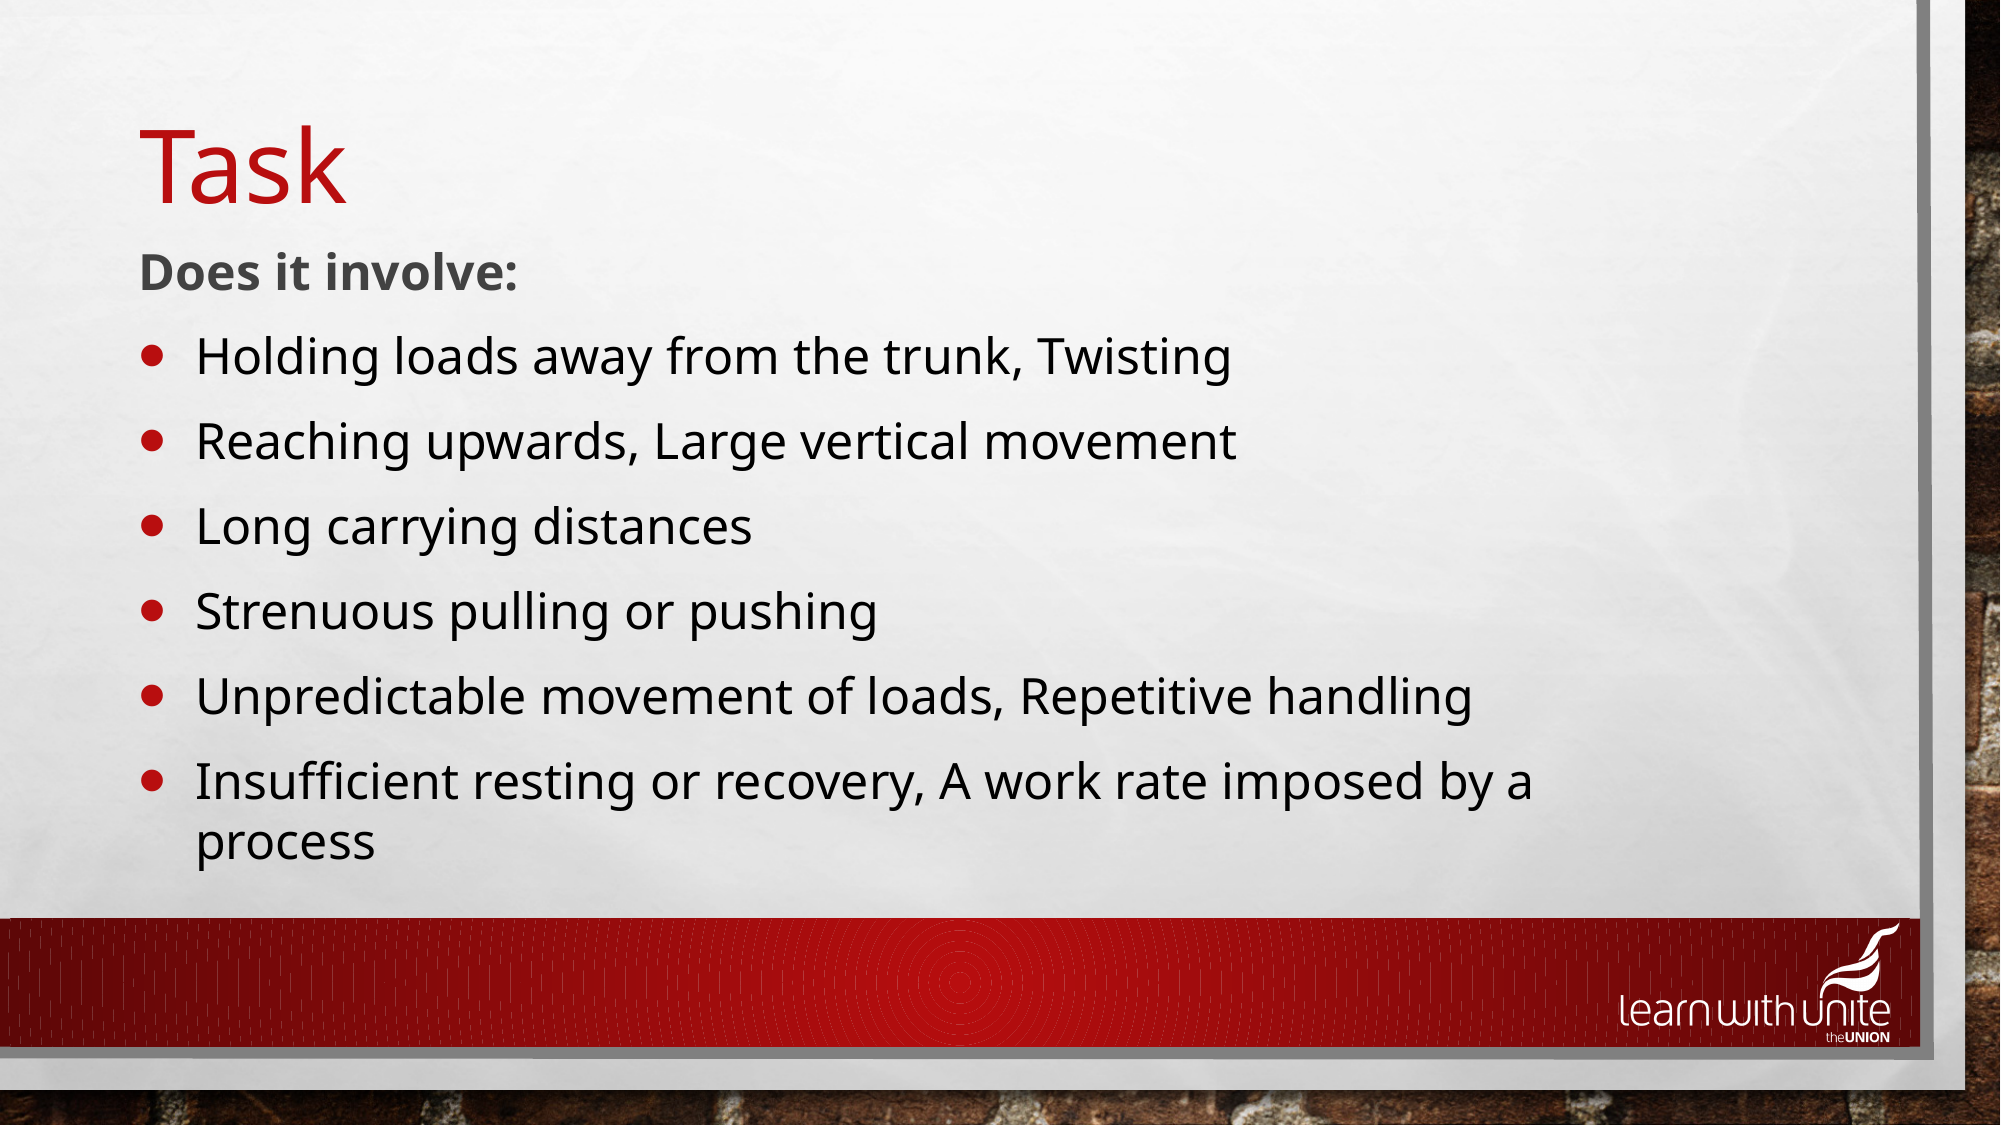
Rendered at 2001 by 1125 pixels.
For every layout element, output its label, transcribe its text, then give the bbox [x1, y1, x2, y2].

text_box Does it involve: Holding loads away from the trunk, Twisting Reaching upwards, Large vertical movement Long carrying distances Strenuous pulling or pushing Unpredictable movement of loads, Repetitive handling Insufficient resting or recovery, A work rate imposed by a process [124, 232, 1711, 878]
picture [0, 0, 2000, 1125]
picture [1614, 913, 1906, 1061]
text_box Task [124, 93, 1132, 231]
